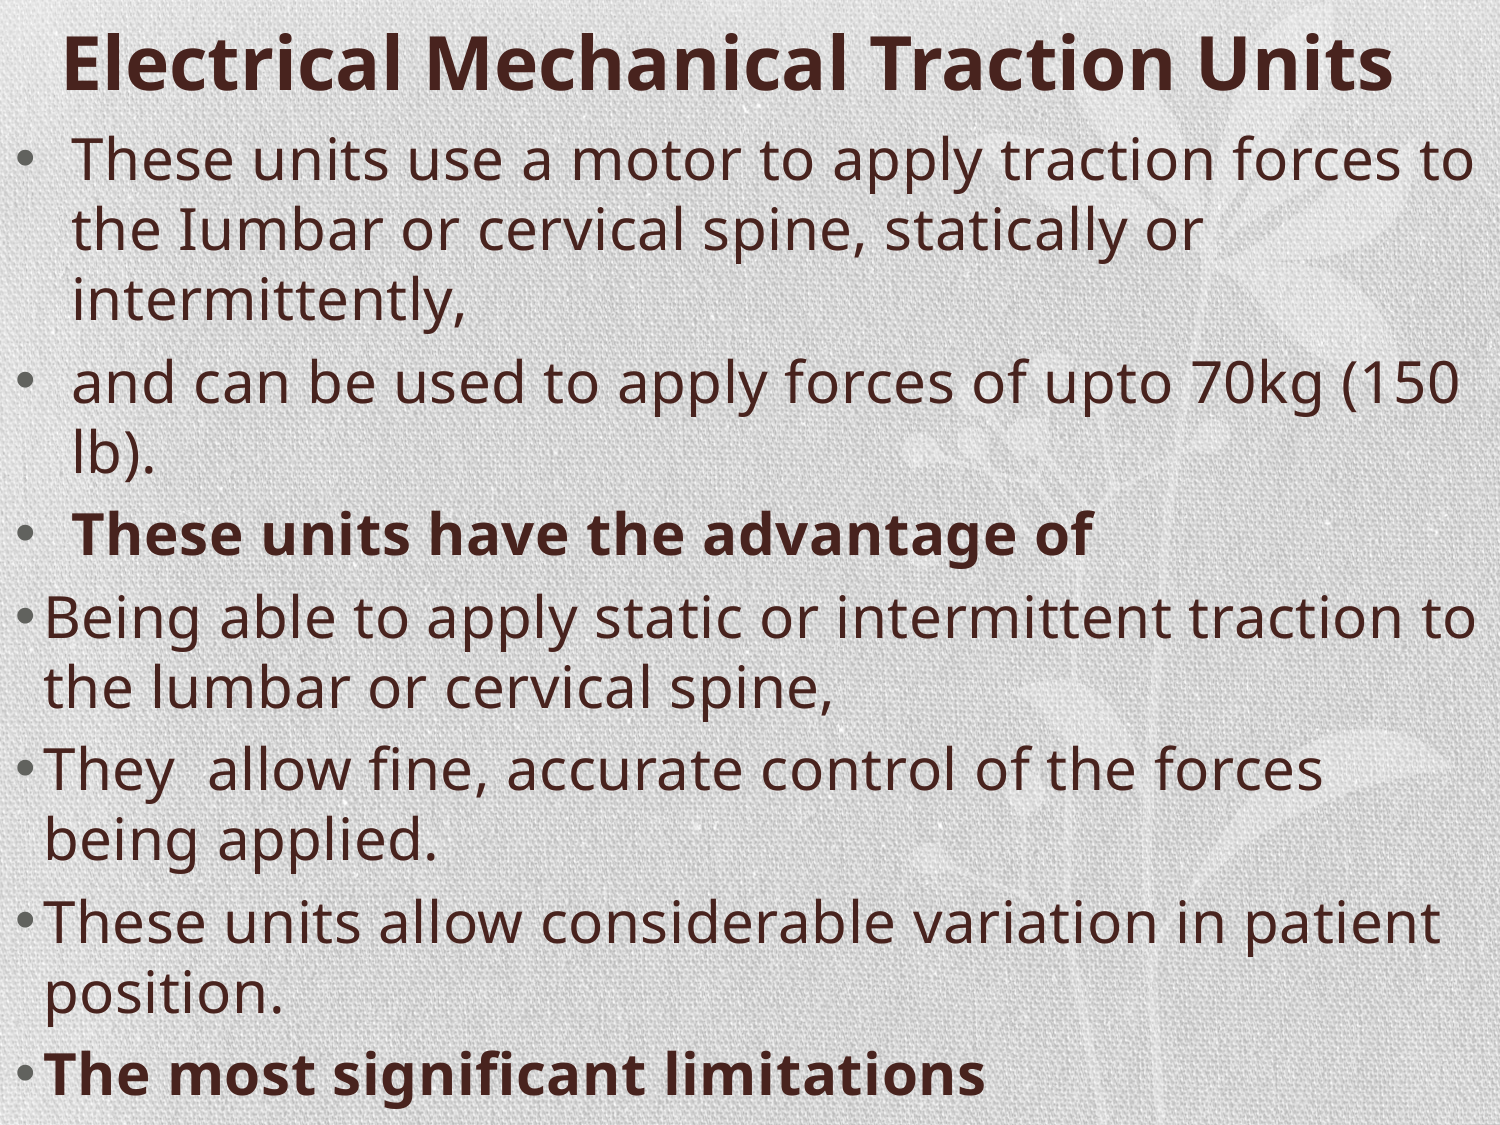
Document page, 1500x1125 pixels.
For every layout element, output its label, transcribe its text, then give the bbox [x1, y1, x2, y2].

list These units use a motor to apply traction forces to the Iumbar or cervical spine, statically or intermittently, and can be used to apply forces of upto 70kg (150 lb). These units have the advantage of Being able to apply static or intermittent traction to the lumbar or cervical spine, They allow fine, accurate control of the forces being applied. These units allow considerable variation in patient position. The most significant limitations of electric mechanical traction devices are their cost and size. [0, 114, 1500, 925]
title Electrical Mechanical Traction Units [45, 0, 1455, 113]
